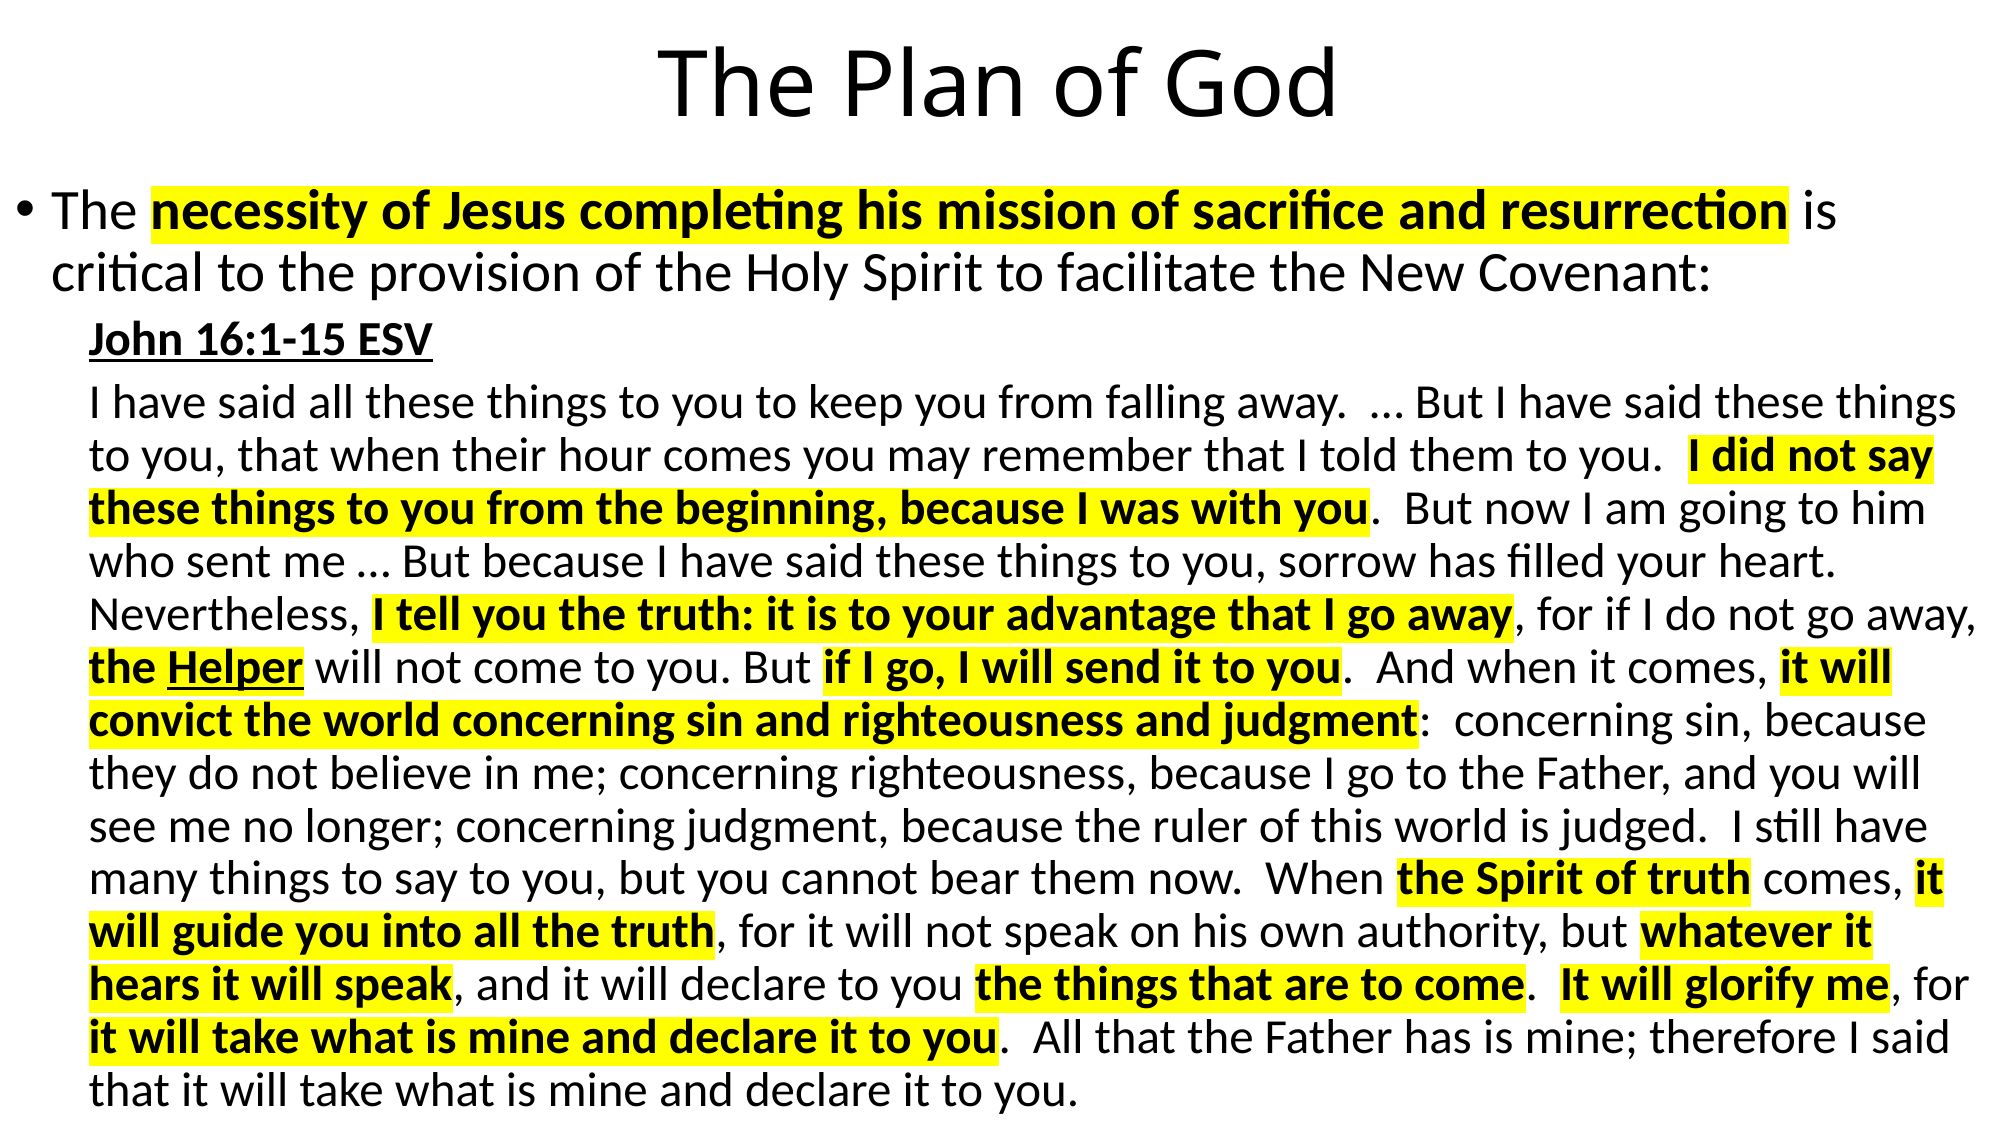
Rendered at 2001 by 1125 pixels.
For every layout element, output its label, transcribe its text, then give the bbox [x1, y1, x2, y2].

list The necessity of Jesus completing his mission of sacrifice and resurrection is critical to the provision of the Holy Spirit to facilitate the New Covenant: John 16:1-15 ESV I have said all these things to you to keep you from falling away. … But I have said these things to you, that when their hour comes you may remember that I told them to you. I did not say these things to you from the beginning, because I was with you. But now I am going to him who sent me … But because I have said these things to you, sorrow has filled your heart. Nevertheless, I tell you the truth: it is to your advantage that I go away, for if I do not go away, the Helper will not come to you. But if I go, I will send it to you. And when it comes, it will convict the world concerning sin and righteousness and judgment: concerning sin, because they do not believe in me; concerning righteousness, because I go to the Father, and you will see me no longer; concerning judgment, because the ruler of this world is judged. I still have many things to say to you, but you cannot bear them now. When the Spirit of truth comes, it will guide you into all the truth, for it will not speak on his own authority, but whatever it hears it will speak, and it will declare to you the things that are to come. It will glorify me, for it will take what is mine and declare it to you. All that the Father has is mine; therefore I said that it will take what is mine and declare it to you. [0, 172, 2000, 1125]
title The Plan of God [137, 0, 1863, 172]
